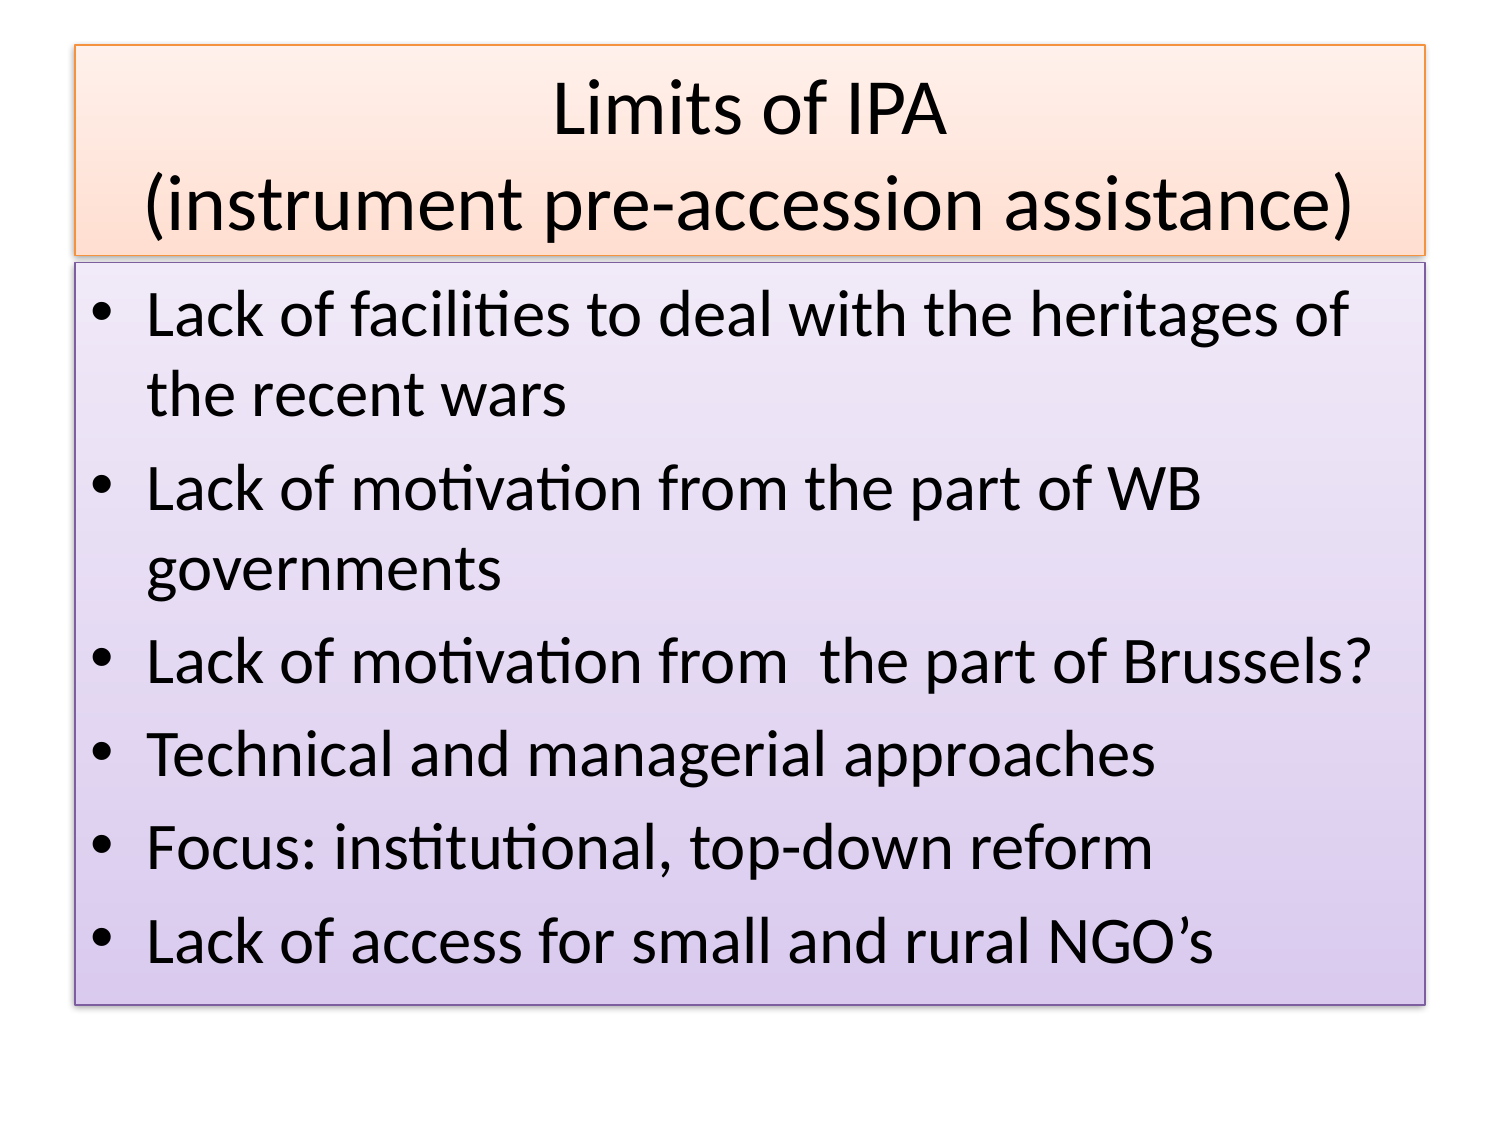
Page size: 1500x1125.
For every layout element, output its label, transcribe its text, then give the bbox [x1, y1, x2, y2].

title Limits of IPA (instrument pre-accession assistance) [74, 44, 1426, 256]
list Lack of facilities to deal with the heritages of the recent wars Lack of motivation from the part of WB governments Lack of motivation from the part of Brussels? Technical and managerial approaches Focus: institutional, top-down reform Lack of access for small and rural NGO’s [74, 262, 1426, 1006]
